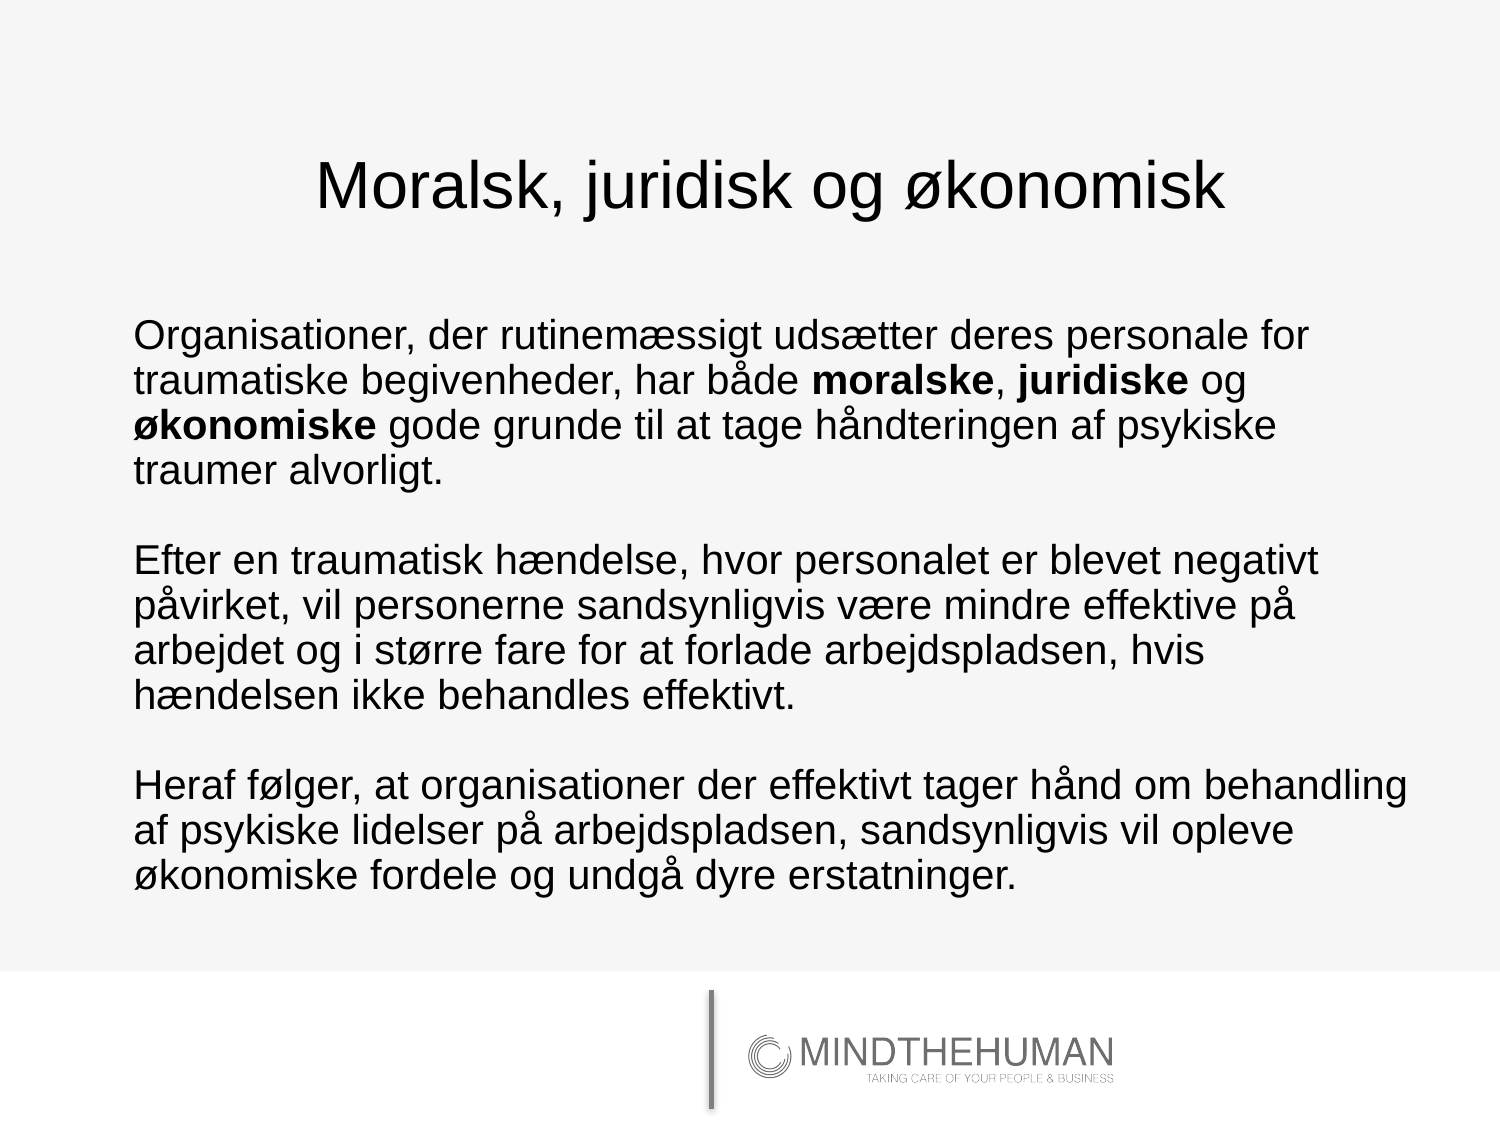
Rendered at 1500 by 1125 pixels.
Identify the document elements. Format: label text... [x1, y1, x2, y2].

text_box Moralsk, juridisk og økonomisk [118, 134, 1425, 230]
text_box Organisationer, der rutinemæssigt udsætter deres personale for traumatiske begivenheder, har både moralske, juridiske og økonomiske gode grunde til at tage håndteringen af psykiske traumer alvorligt. Efter en traumatisk hændelse, hvor personalet er blevet negativt påvirket, vil personerne sandsynligvis være mindre effektive på arbejdet og i større fare for at forlade arbejdspladsen, hvis hændelsen ikke behandles effektivt. Heraf følger, at organisationer der effektivt tager hånd om behandling af psykiske lidelser på arbejdspladsen, sandsynligvis vil opleve økonomiske fordele og undgå dyre erstatninger. [118, 305, 1425, 996]
text_box [0, 0, 1500, 972]
picture [738, 1026, 1117, 1086]
